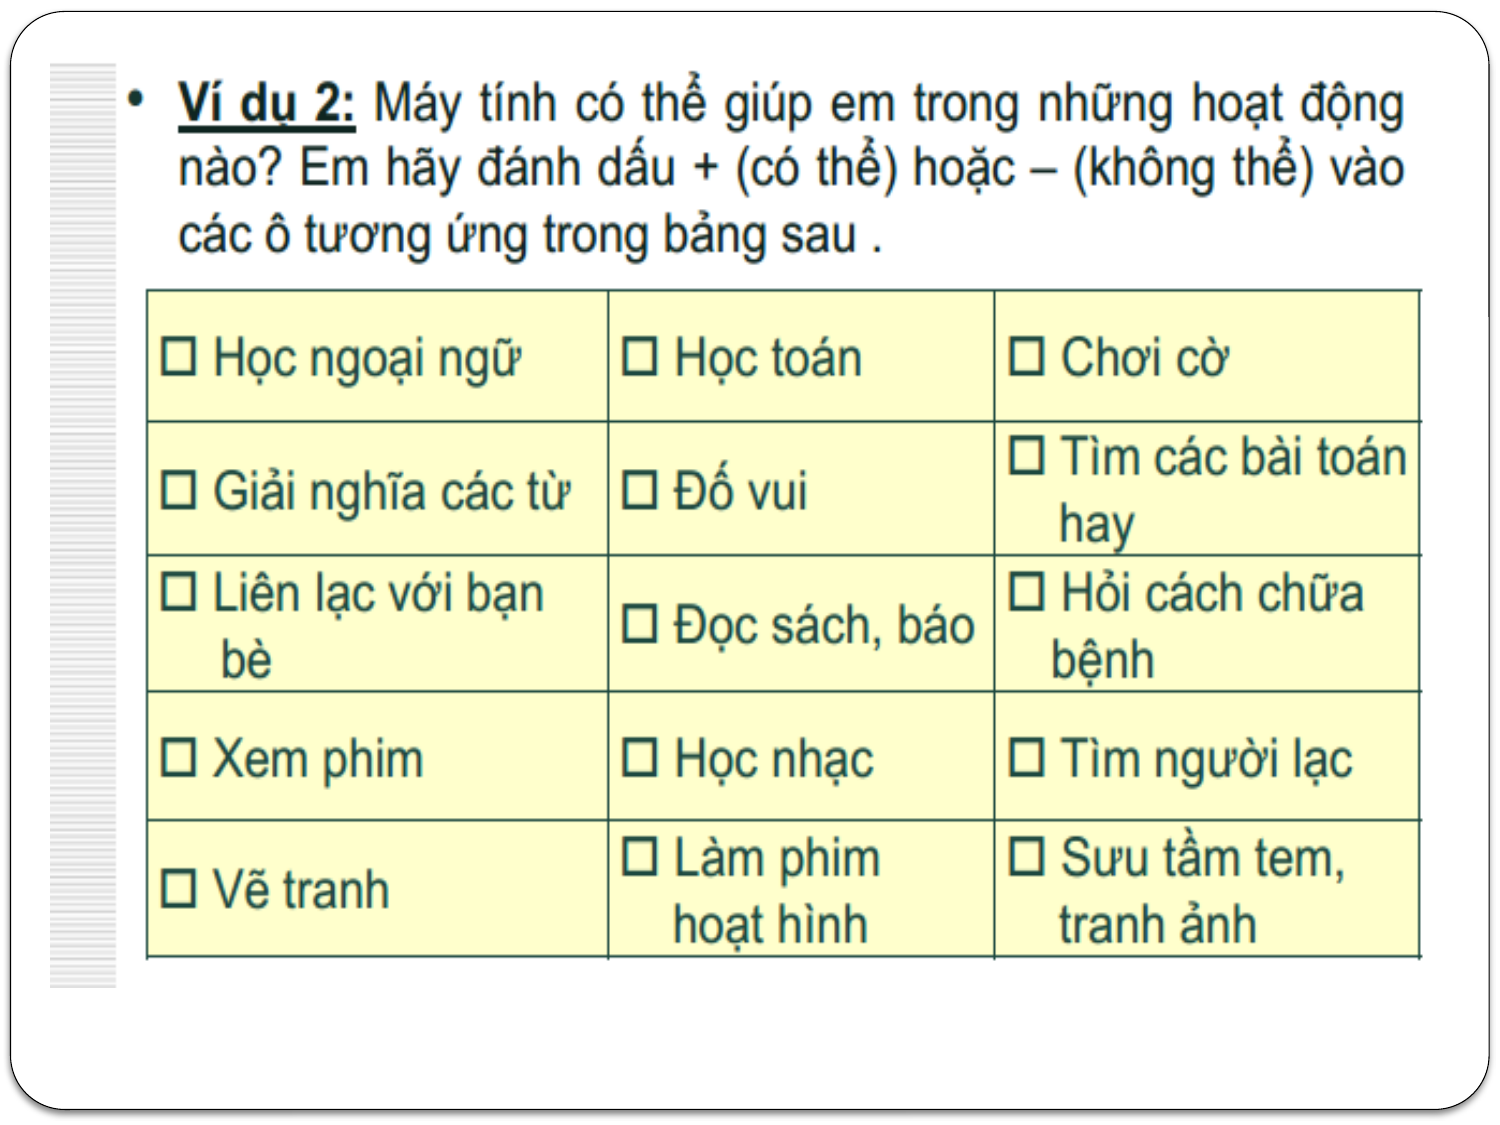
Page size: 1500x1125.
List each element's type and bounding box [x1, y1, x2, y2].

picture [49, 62, 1453, 988]
